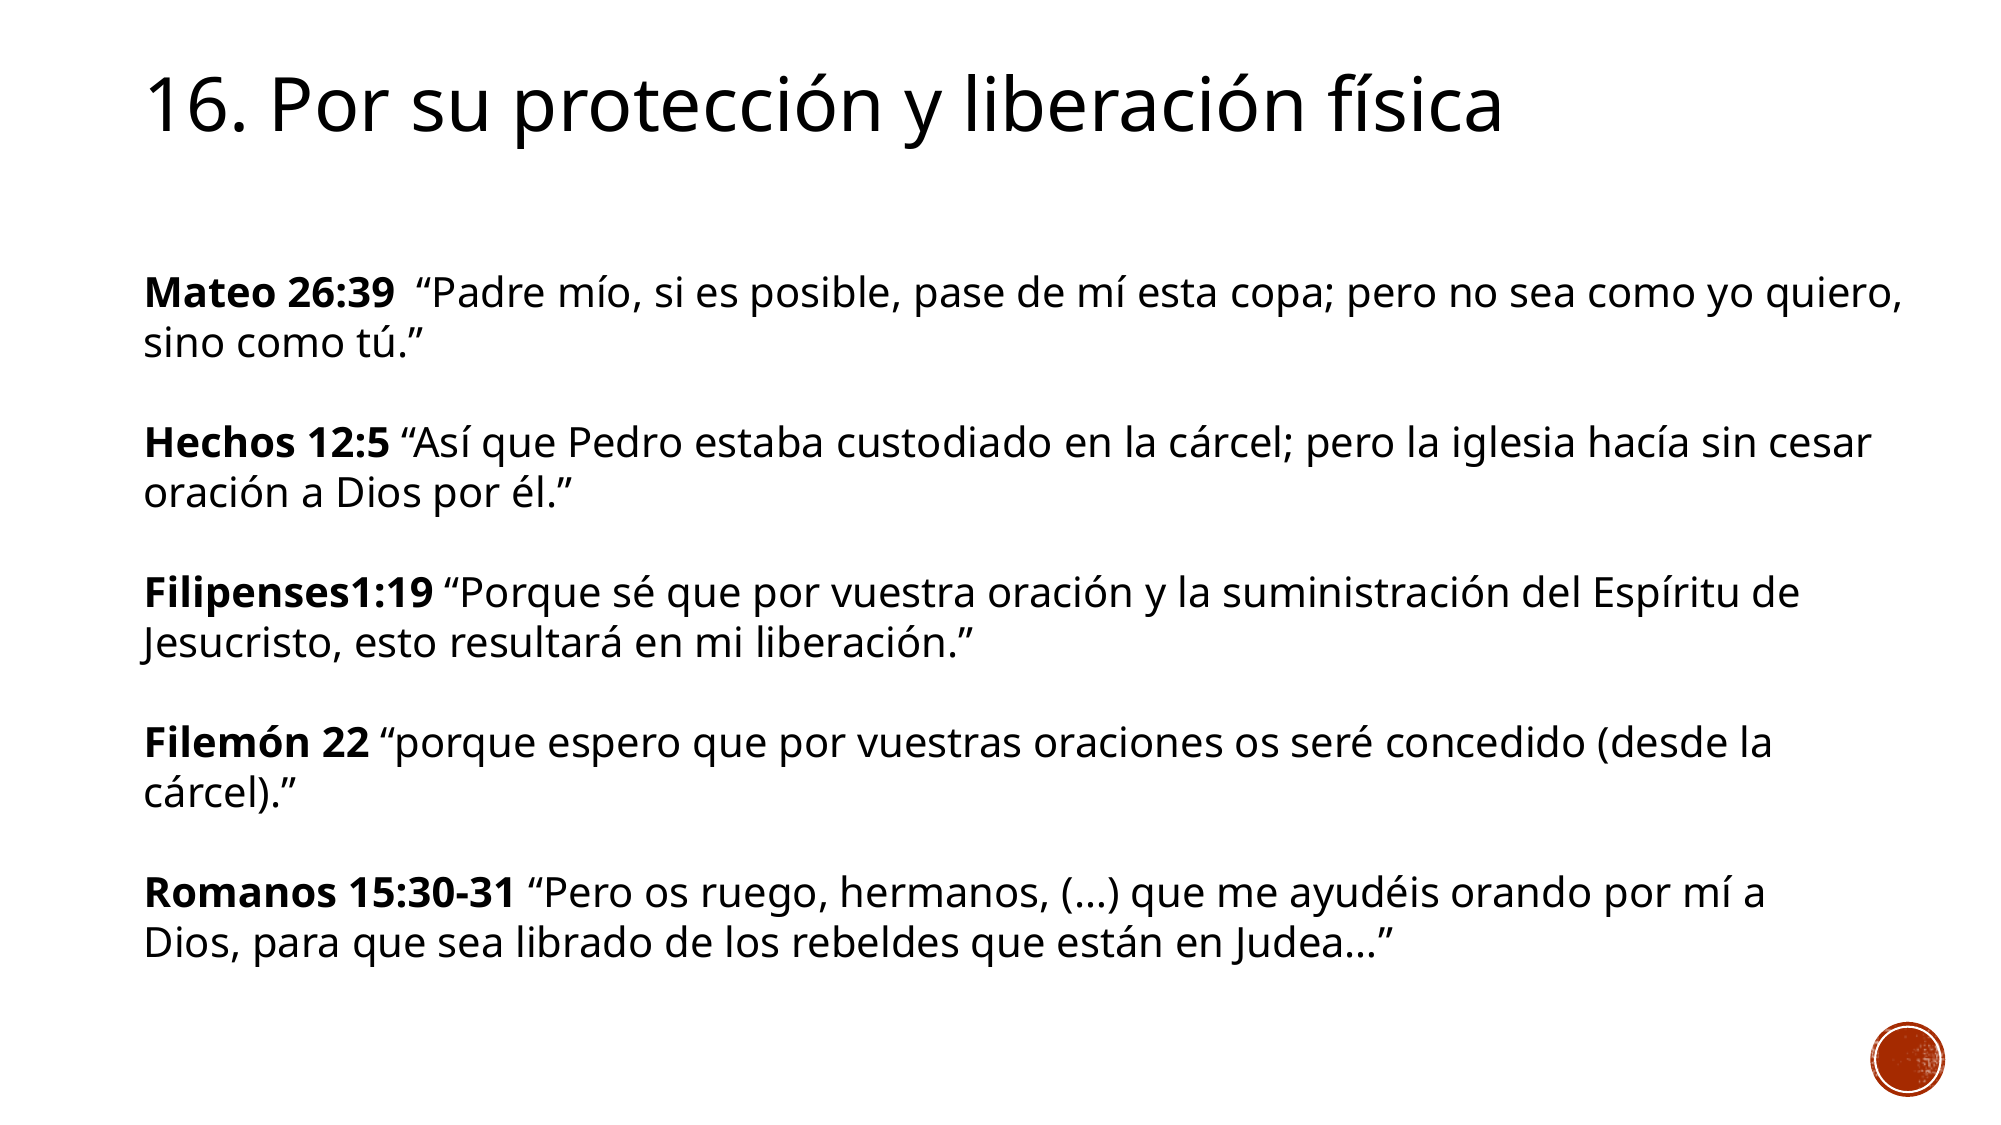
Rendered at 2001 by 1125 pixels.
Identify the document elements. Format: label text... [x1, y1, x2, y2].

text_box Mateo 26:39 “Padre mío, si es posible, pase de mí esta copa; pero no sea como yo quiero, sino como tú.” Hechos 12:5 “Así que Pedro estaba custodiado en la cárcel; pero la iglesia hacía sin cesar oración a Dios por él.” Filipenses1:19 “Porque sé que por vuestra oración y la suministración del Espíritu de Jesucristo, esto resultará en mi liberación.” Filemón 22 “porque espero que por vuestras oraciones os seré concedido (desde la cárcel).” Romanos 15:30-31 “Pero os ruego, hermanos, (…) que me ayudéis orando por mí a Dios, para que sea librado de los rebeldes que están en Judea…” [128, 258, 1946, 974]
text_box 16. Por su protección y liberación física [128, 49, 1946, 154]
